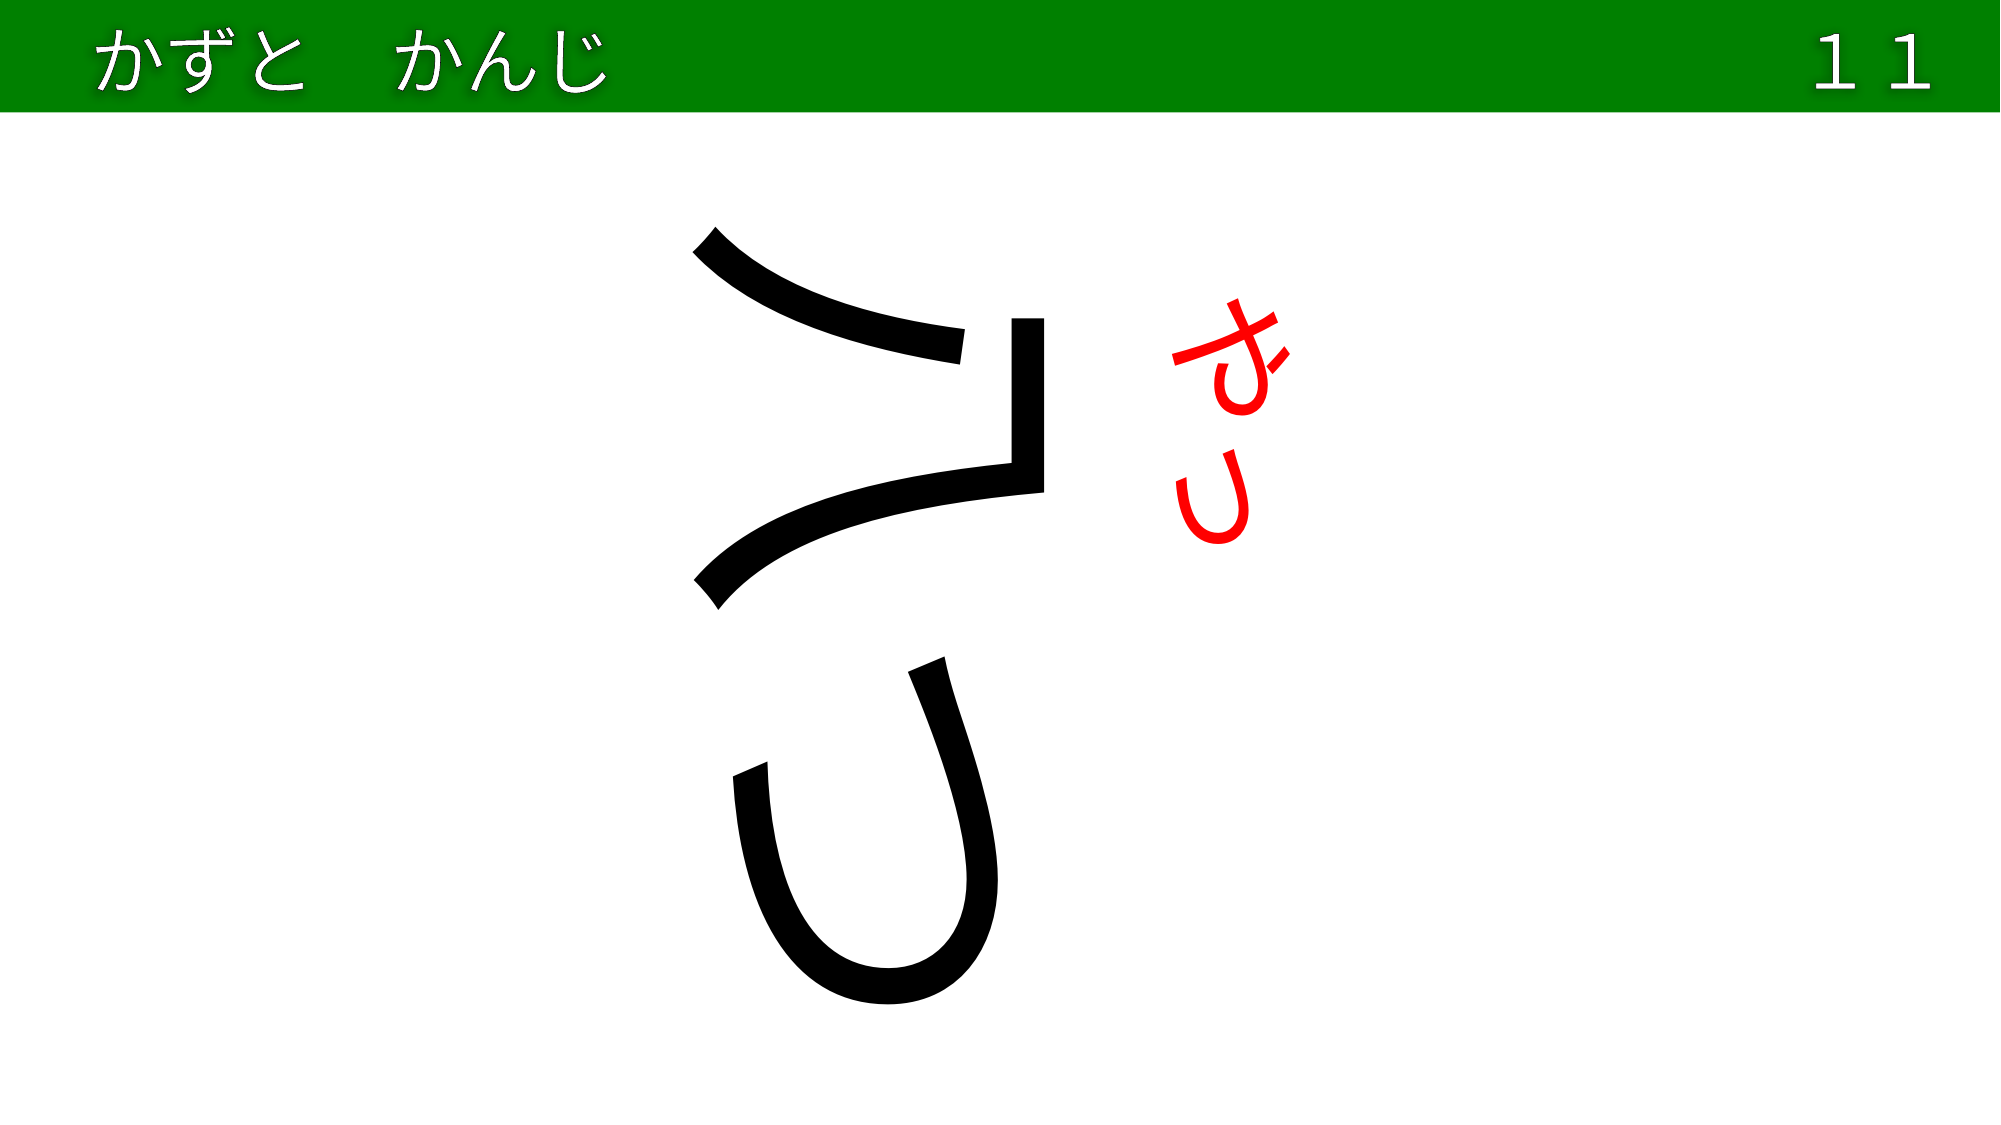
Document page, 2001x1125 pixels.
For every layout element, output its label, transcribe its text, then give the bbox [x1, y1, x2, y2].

text_box [0, 0, 2000, 113]
text_box かずと かんじ [75, 6, 787, 112]
text_box やっ [1152, 275, 1325, 569]
text_box 八つ [616, 195, 1152, 1125]
text_box １１ [1782, 6, 1963, 112]
